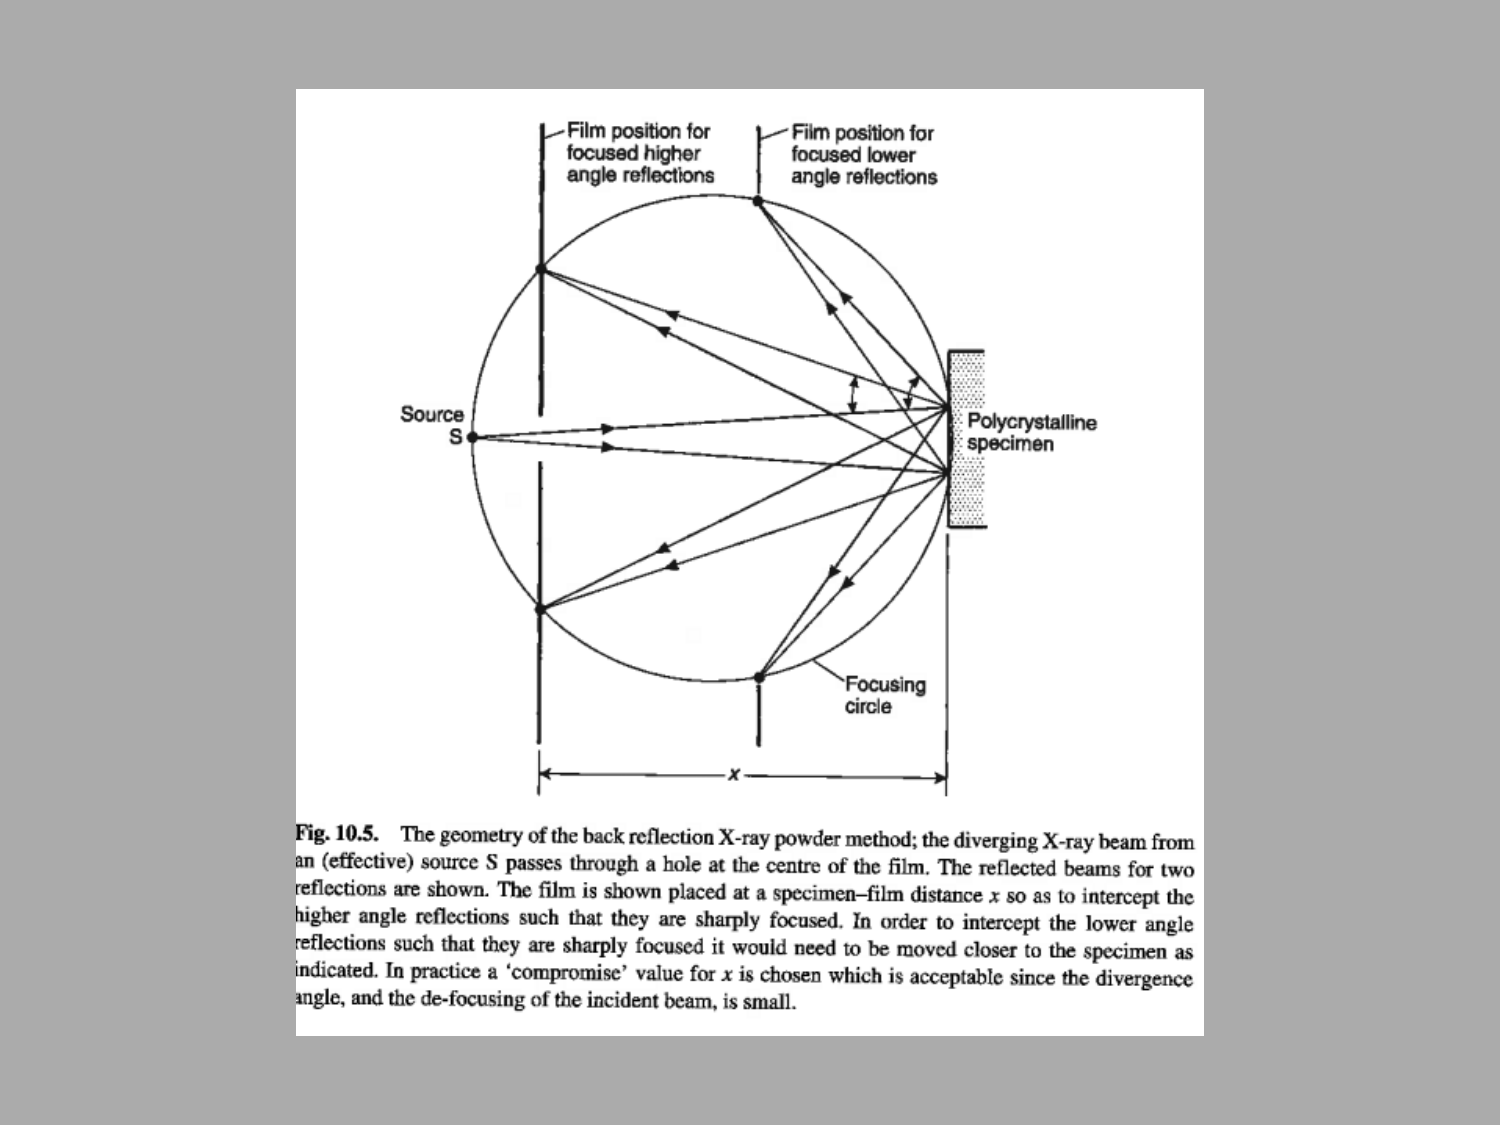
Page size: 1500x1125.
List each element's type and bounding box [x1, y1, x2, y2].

picture [296, 89, 1204, 1036]
